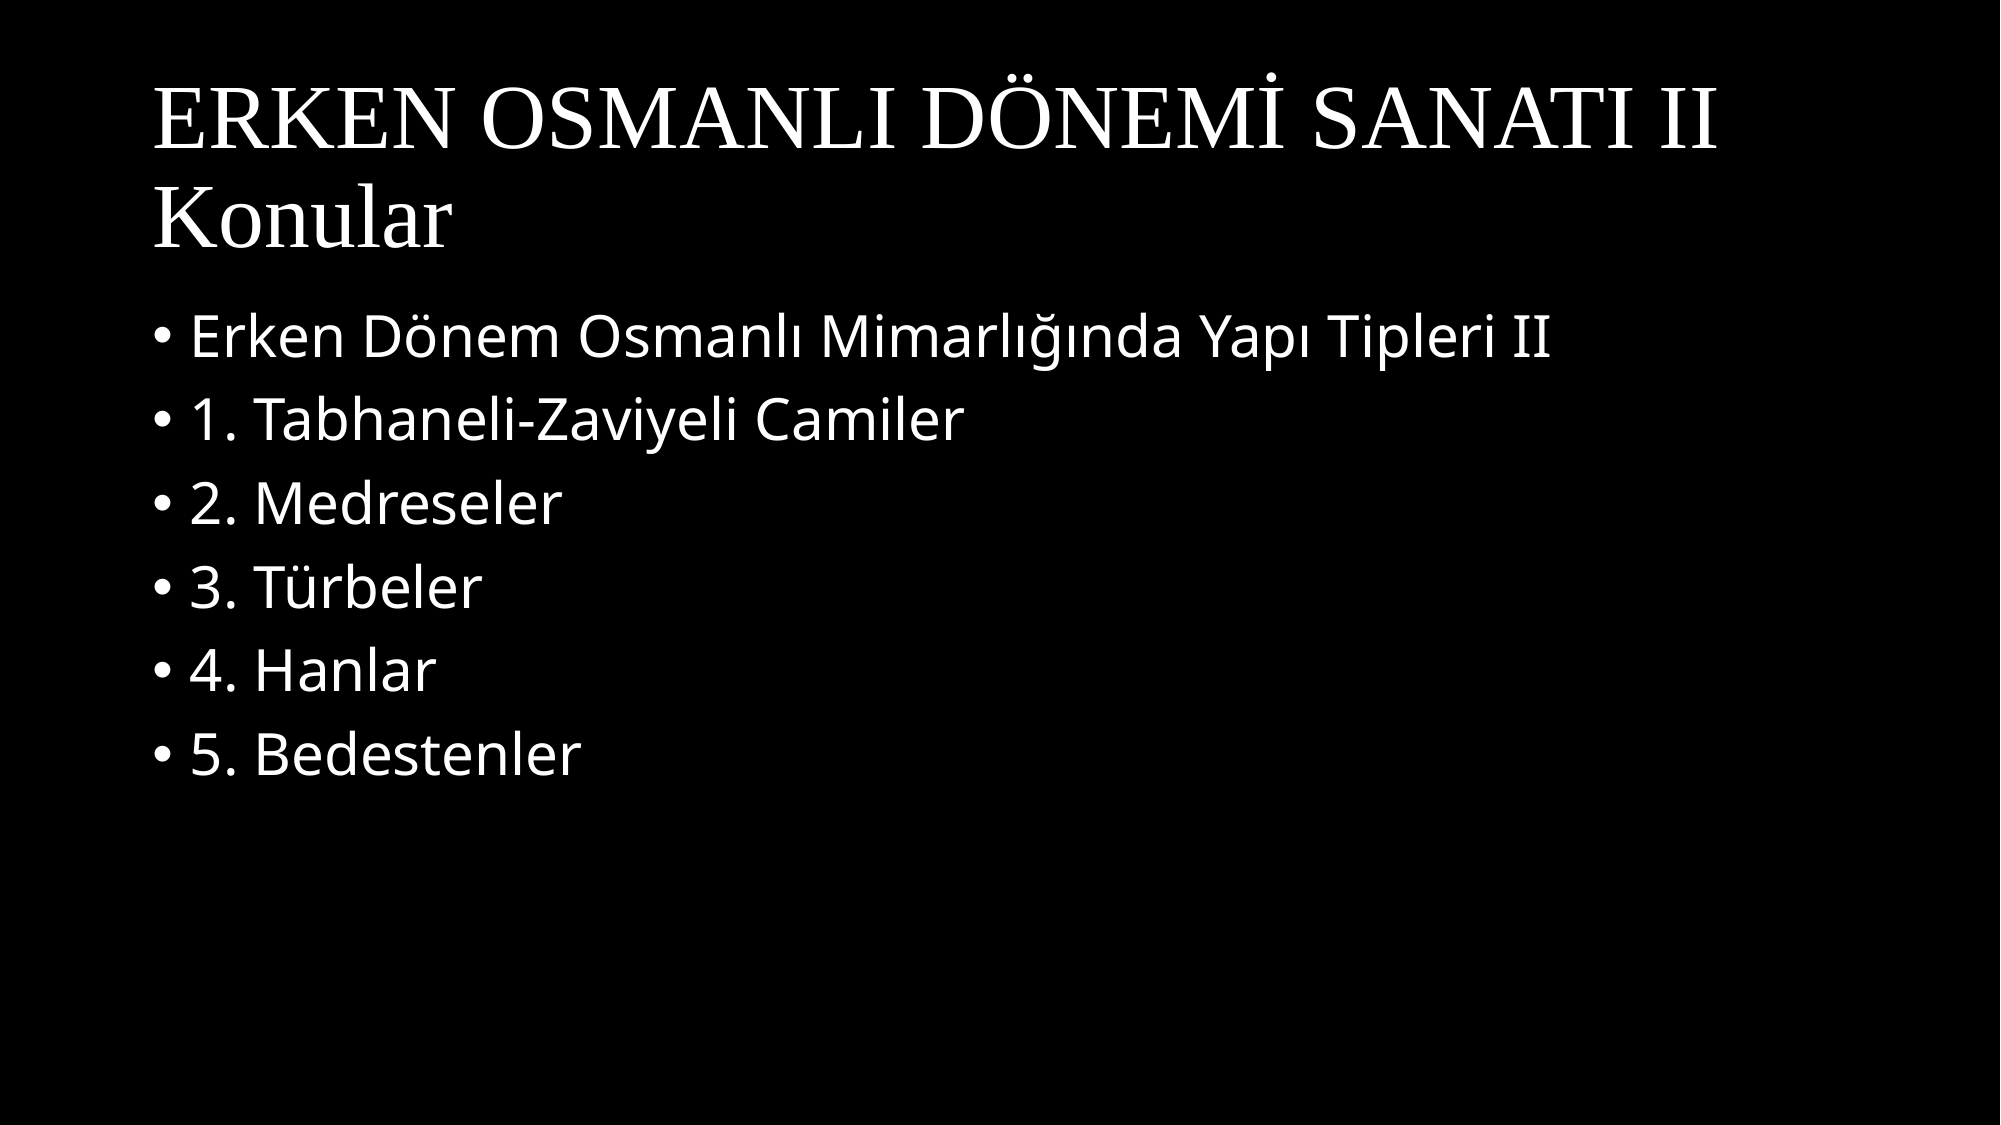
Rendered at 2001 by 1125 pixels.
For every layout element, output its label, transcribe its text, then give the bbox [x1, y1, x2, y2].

title ERKEN OSMANLI DÖNEMİ SANATI II Konular [137, 59, 1863, 278]
list Erken Dönem Osmanlı Mimarlığında Yapı Tipleri II 1. Tabhaneli-Zaviyeli Camiler 2. Medreseler 3. Türbeler 4. Hanlar 5. Bedestenler3.3. Türbeler 3.4. 3.5. Bedestenler [137, 299, 1863, 1014]
